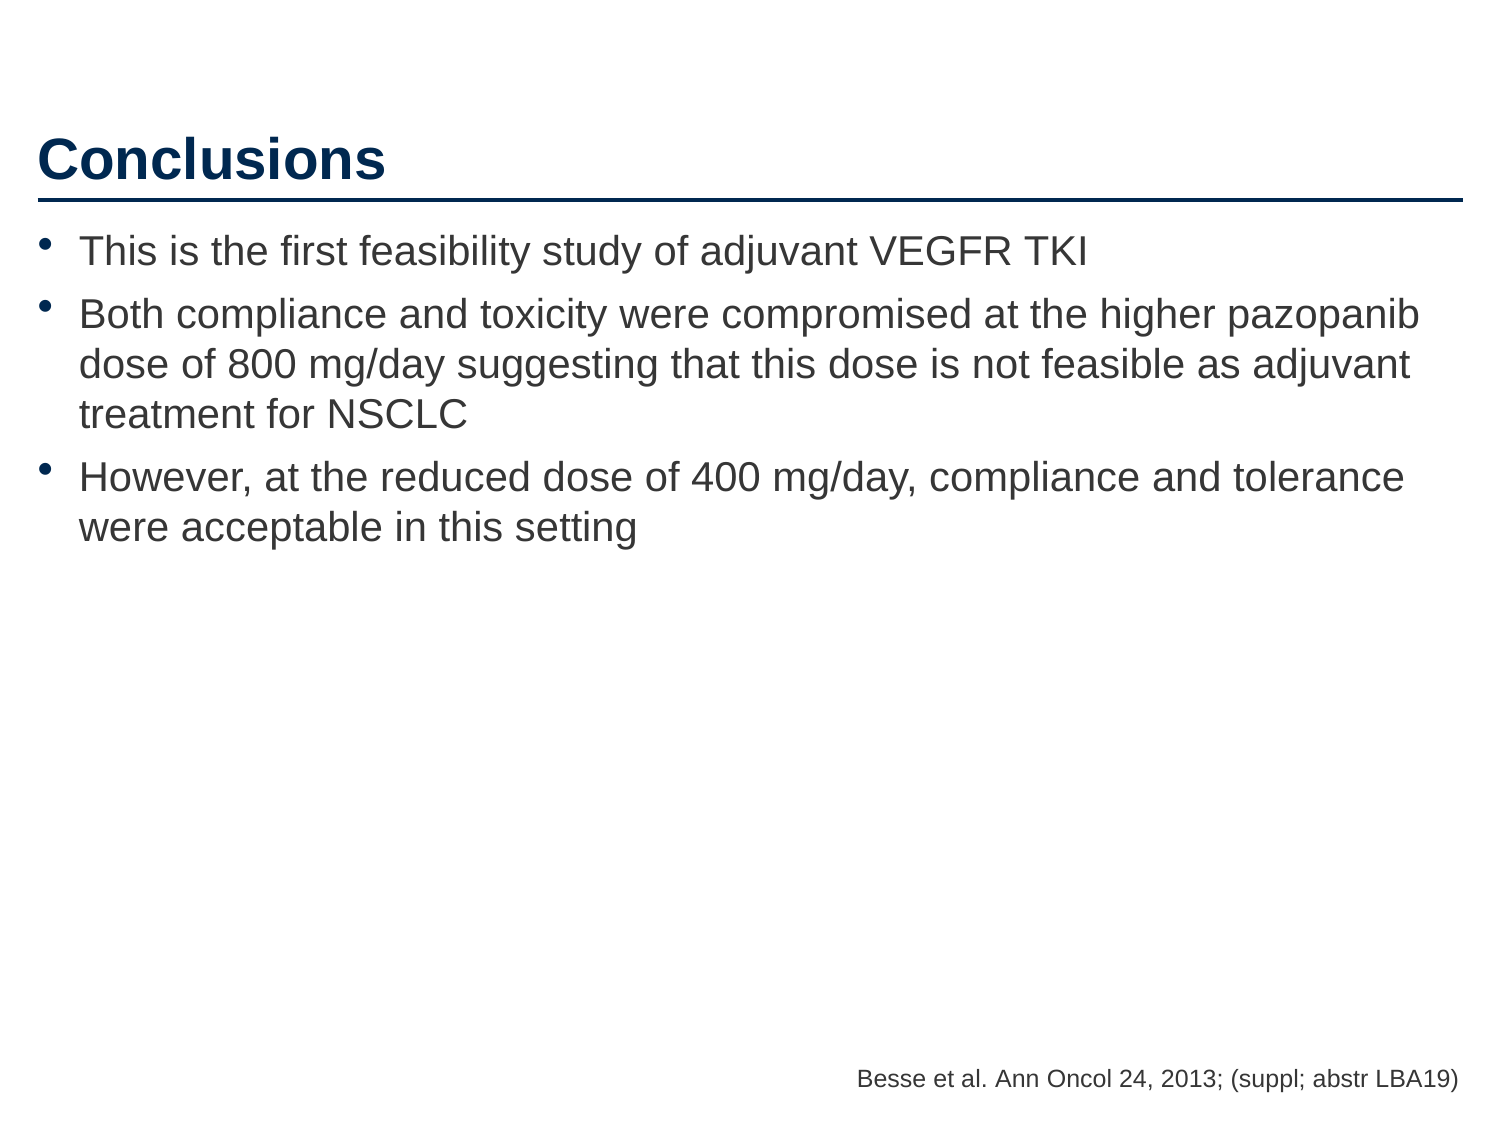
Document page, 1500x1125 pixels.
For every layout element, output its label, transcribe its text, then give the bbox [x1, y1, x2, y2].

list This is the first feasibility study of adjuvant VEGFR TKI Both compliance and toxicity were compromised at the higher pazopanib dose of 800 mg/day suggesting that this dose is not feasible as adjuvant treatment for NSCLC However, at the reduced dose of 400 mg/day, compliance and tolerance were acceptable in this setting [37, 216, 1463, 1088]
title Conclusions [37, 37, 1463, 192]
text_box Besse et al. Ann Oncol 24, 2013; (suppl; abstr LBA19) [856, 1062, 1461, 1093]
